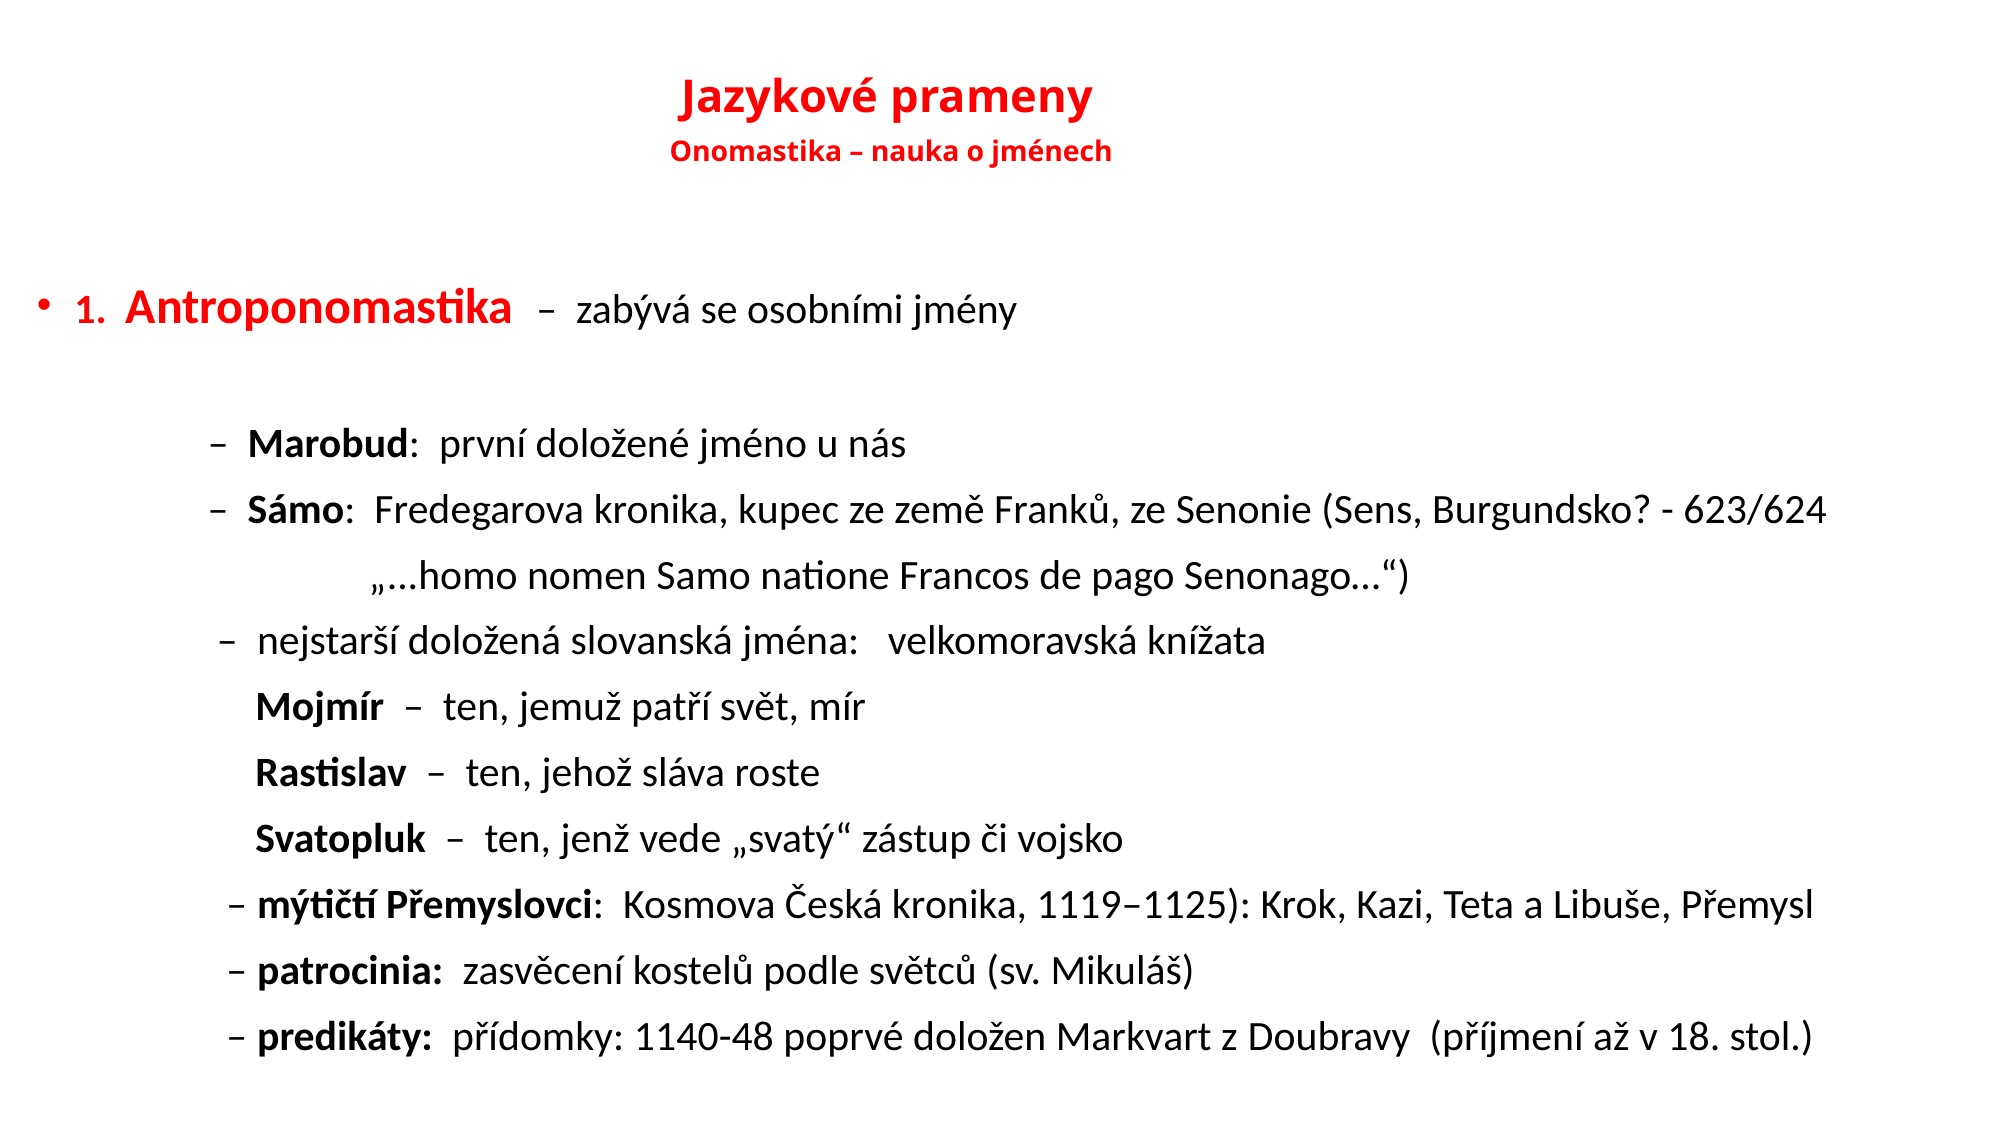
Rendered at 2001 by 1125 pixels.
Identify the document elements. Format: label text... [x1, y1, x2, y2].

list 1. Antroponomastika – zabývá se osobními jmény – Marobud: první doložené jméno u nás – Sámo: Fredegarova kronika, kupec ze země Franků, ze Senonie (Sens, Burgundsko? - 623/624 „...homo nomen Samo natione Francos de pago Senonago…“) – nejstarší doložená slovanská jména: velkomoravská knížata Mojmír – ten, jemuž patří svět, mír Rastislav – ten, jehož sláva roste Svatopluk – ten, jenž vede „svatý“ zástup či vojsko – mýtičtí Přemyslovci: Kosmova Česká kronika, 1119–1125): Krok, Kazi, Teta a Libuše, Přemysl – patrocinia: zasvěcení kostelů podle světců (sv. Mikuláš) – predikáty: přídomky: 1140-48 poprvé doložen Markvart z Doubravy (příjmení až v 18. stol.) [21, 273, 2000, 1125]
title Jazykové prameny Onomastika – nauka o jménech [137, 16, 1863, 234]
